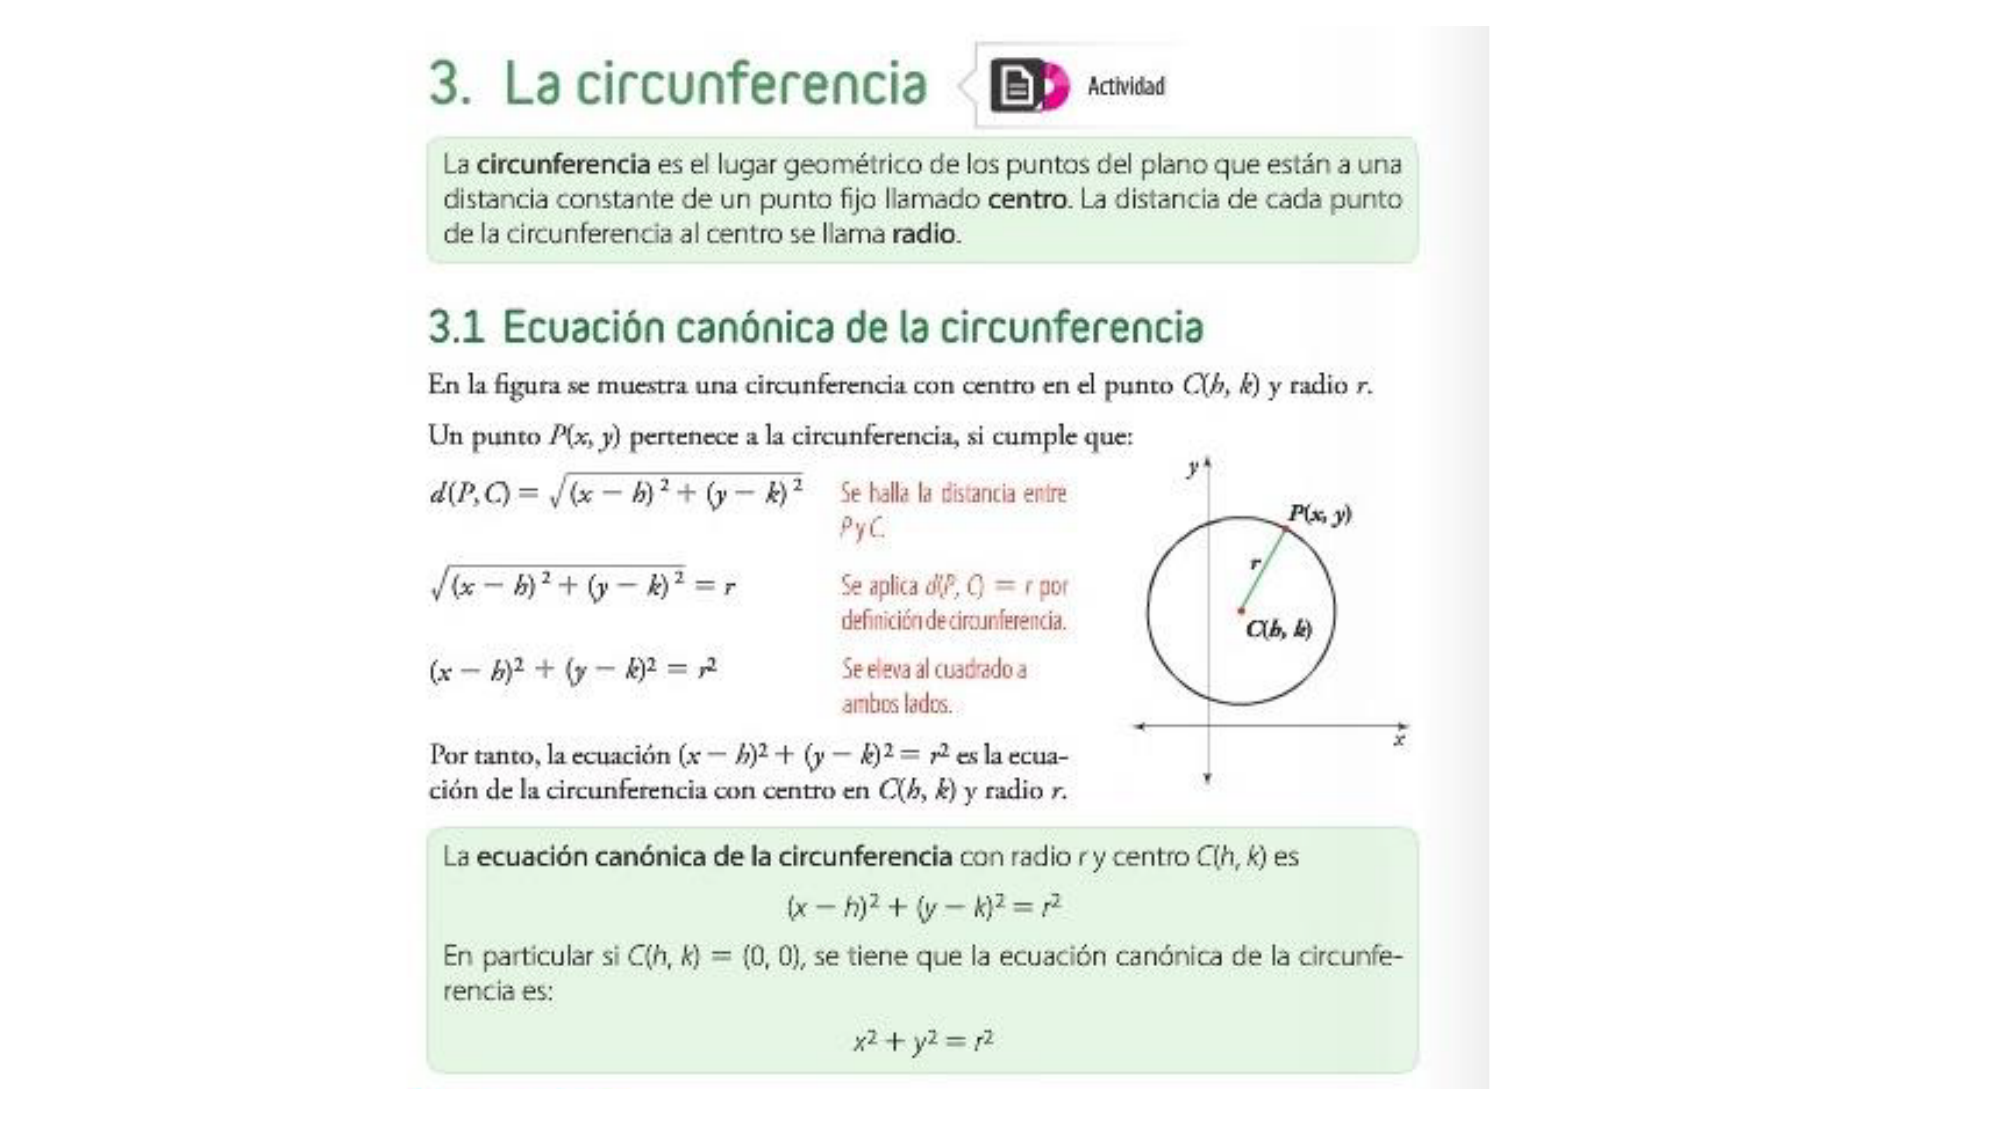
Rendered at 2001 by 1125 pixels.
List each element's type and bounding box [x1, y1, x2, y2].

picture [392, 26, 1490, 1089]
